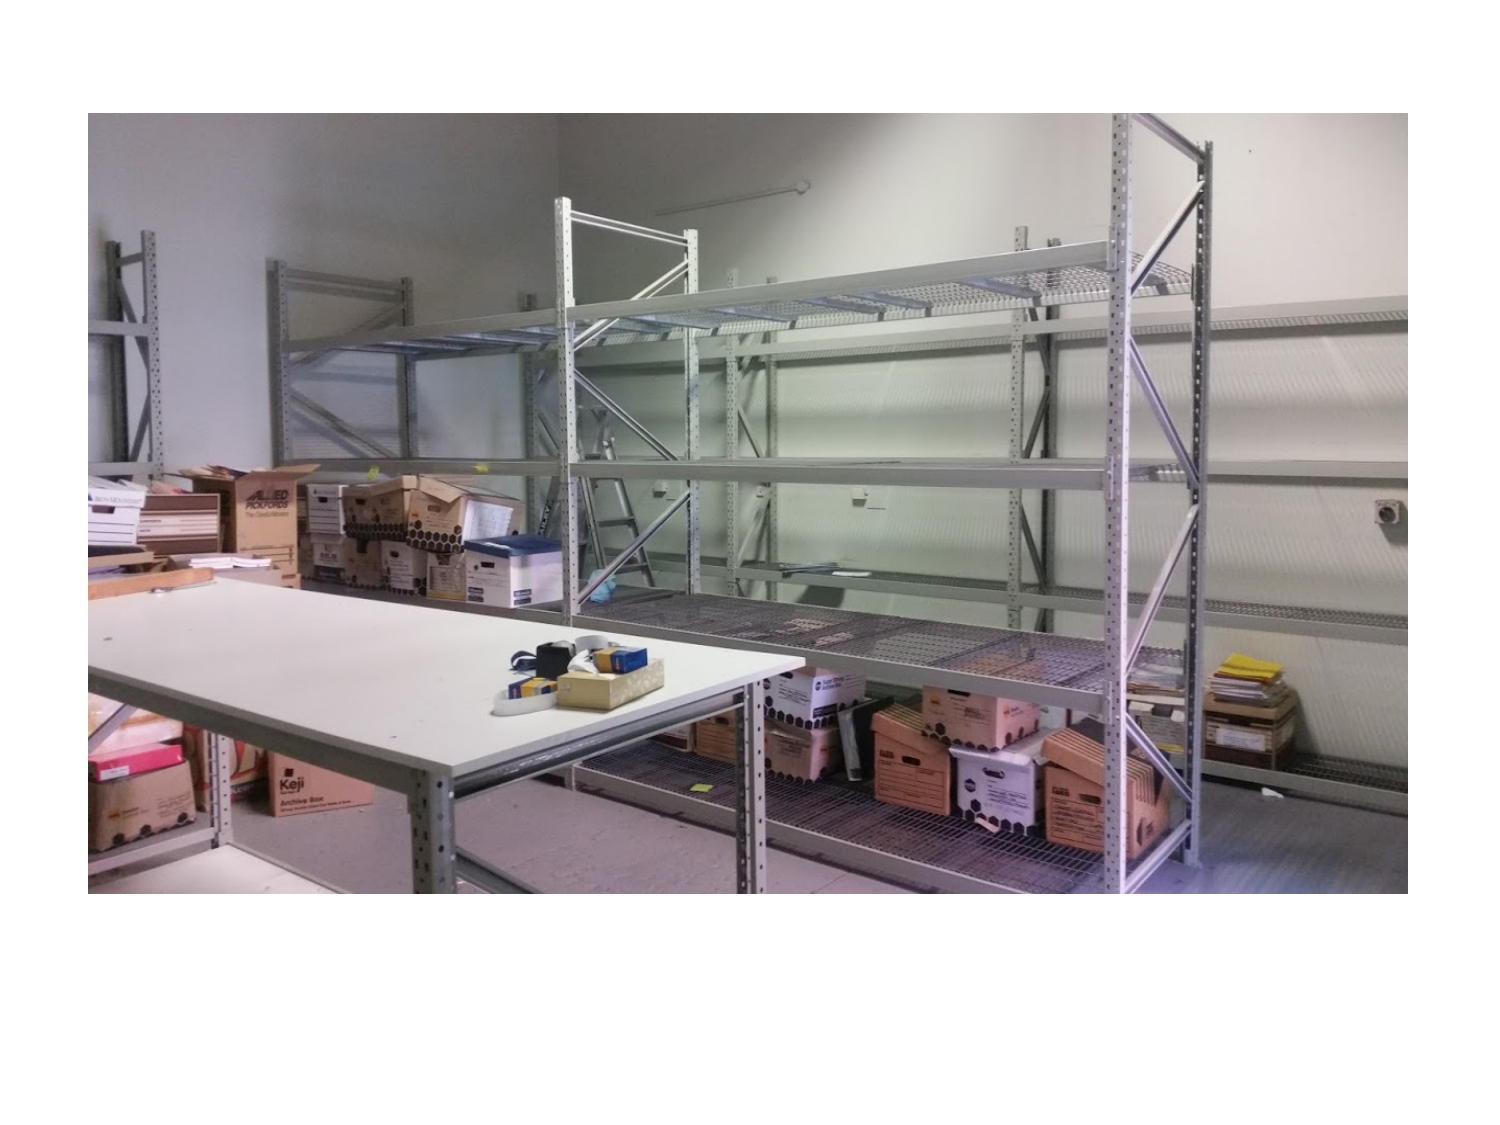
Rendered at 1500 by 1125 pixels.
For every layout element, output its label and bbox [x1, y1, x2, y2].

list [88, 113, 1408, 894]
